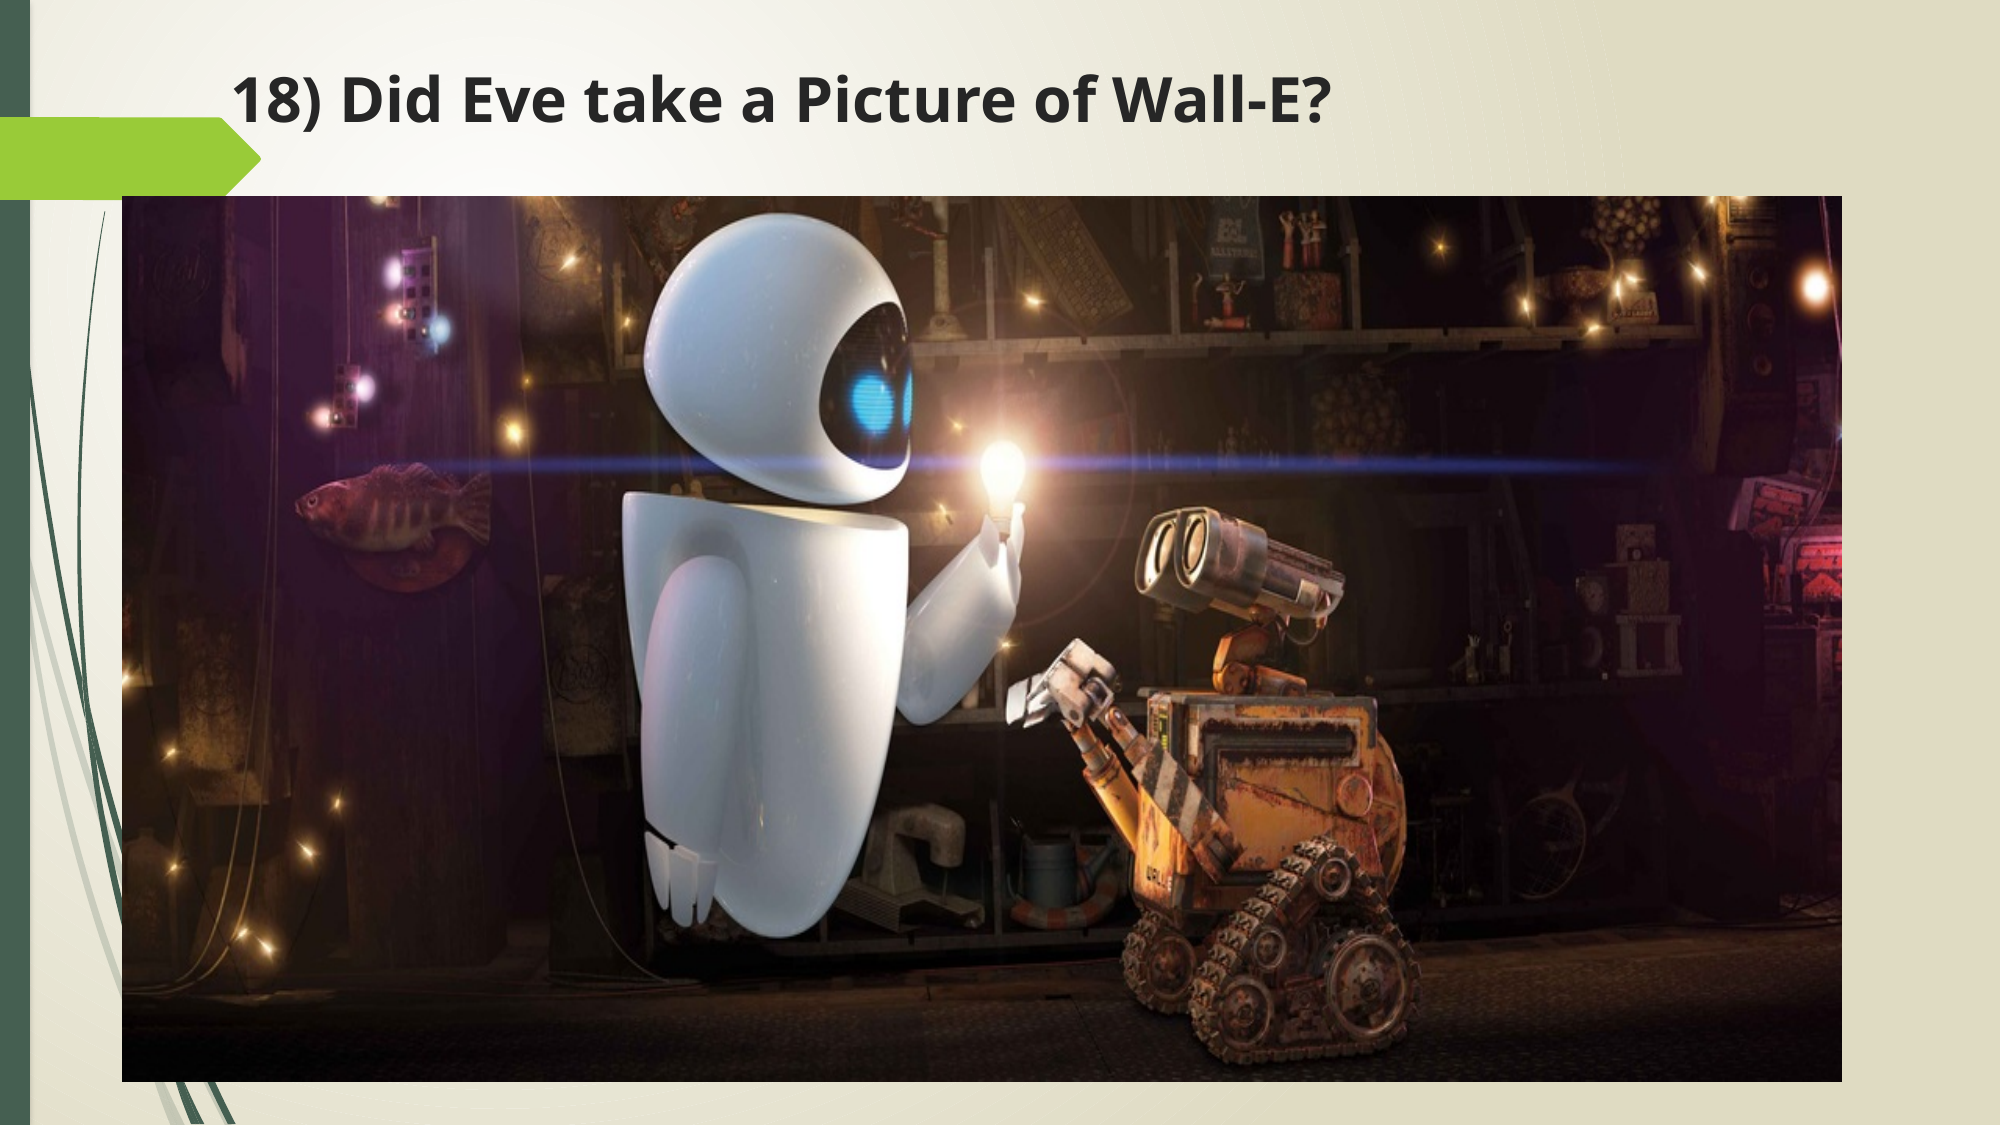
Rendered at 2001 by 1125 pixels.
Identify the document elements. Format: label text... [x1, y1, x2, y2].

title 18) Did Eve take a Picture of Wall-E? [215, 52, 1494, 170]
picture [122, 196, 1842, 1082]
